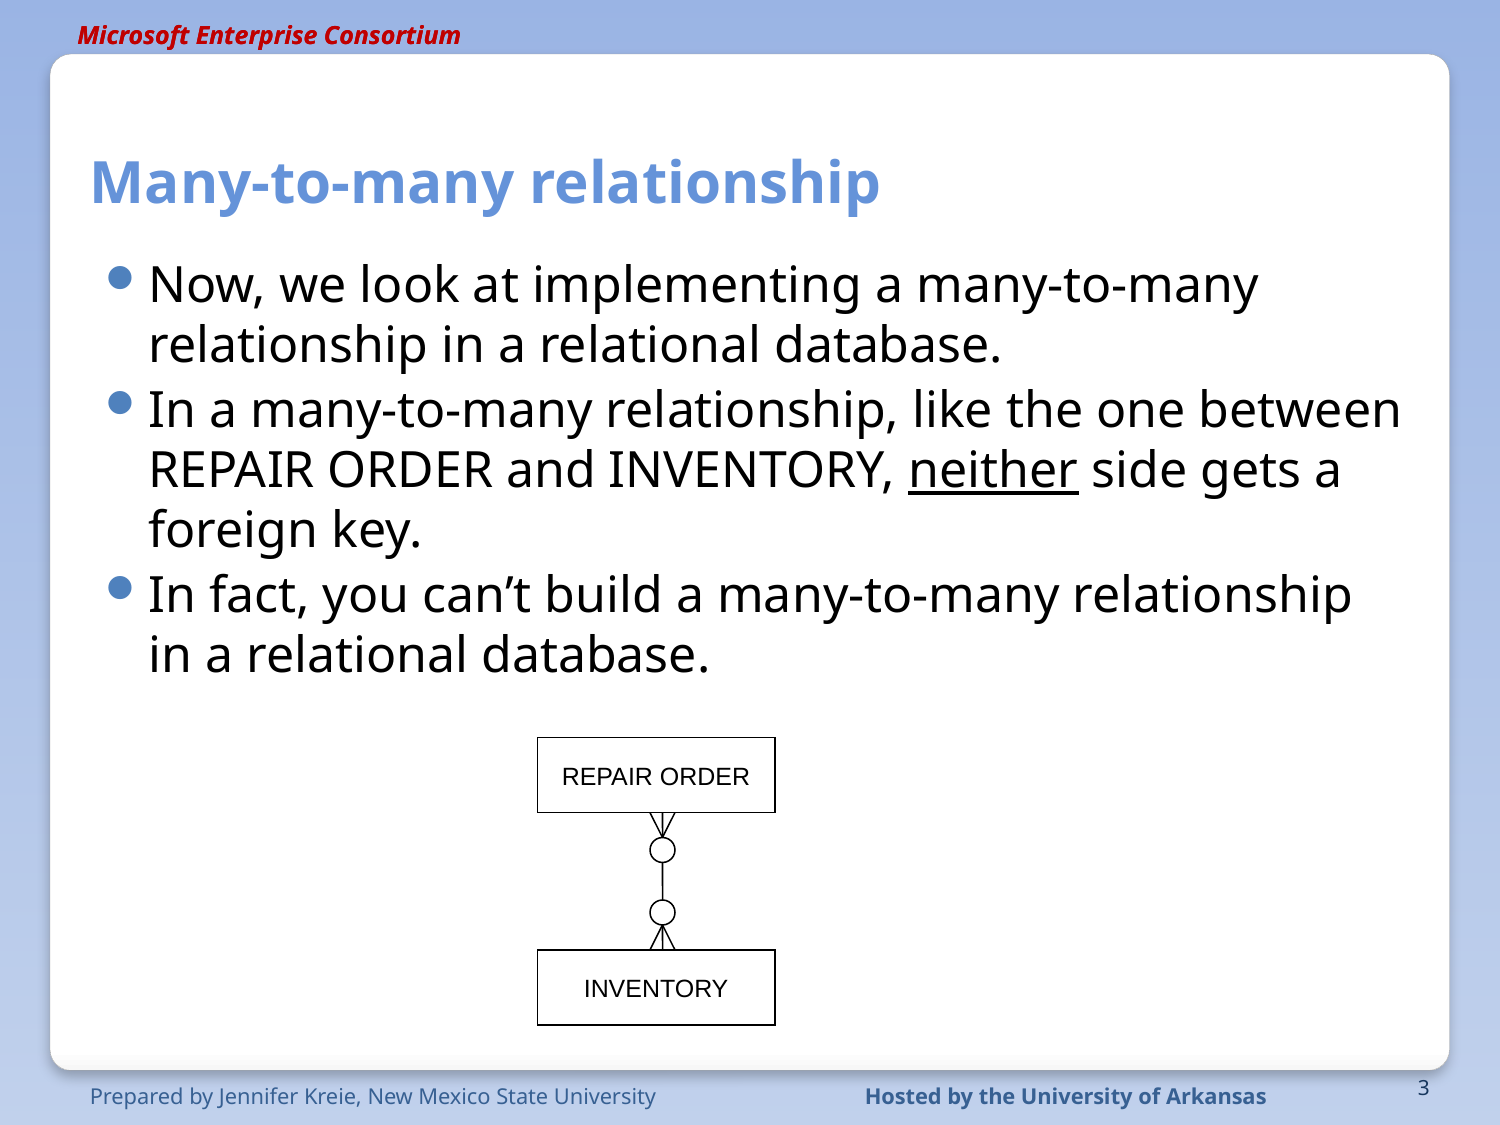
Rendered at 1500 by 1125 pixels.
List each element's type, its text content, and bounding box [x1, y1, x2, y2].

list Now, we look at implementing a many-to-many relationship in a relational database. In a many-to-many relationship, like the one between REPAIR ORDER and INVENTORY, neither side gets a foreign key. In fact, you can’t build a many-to-many relationship in a relational database. [75, 237, 1425, 1025]
title Many-to-many relationship [75, 50, 1418, 223]
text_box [537, 737, 776, 1026]
slide_number 3 [1369, 1074, 1445, 1110]
